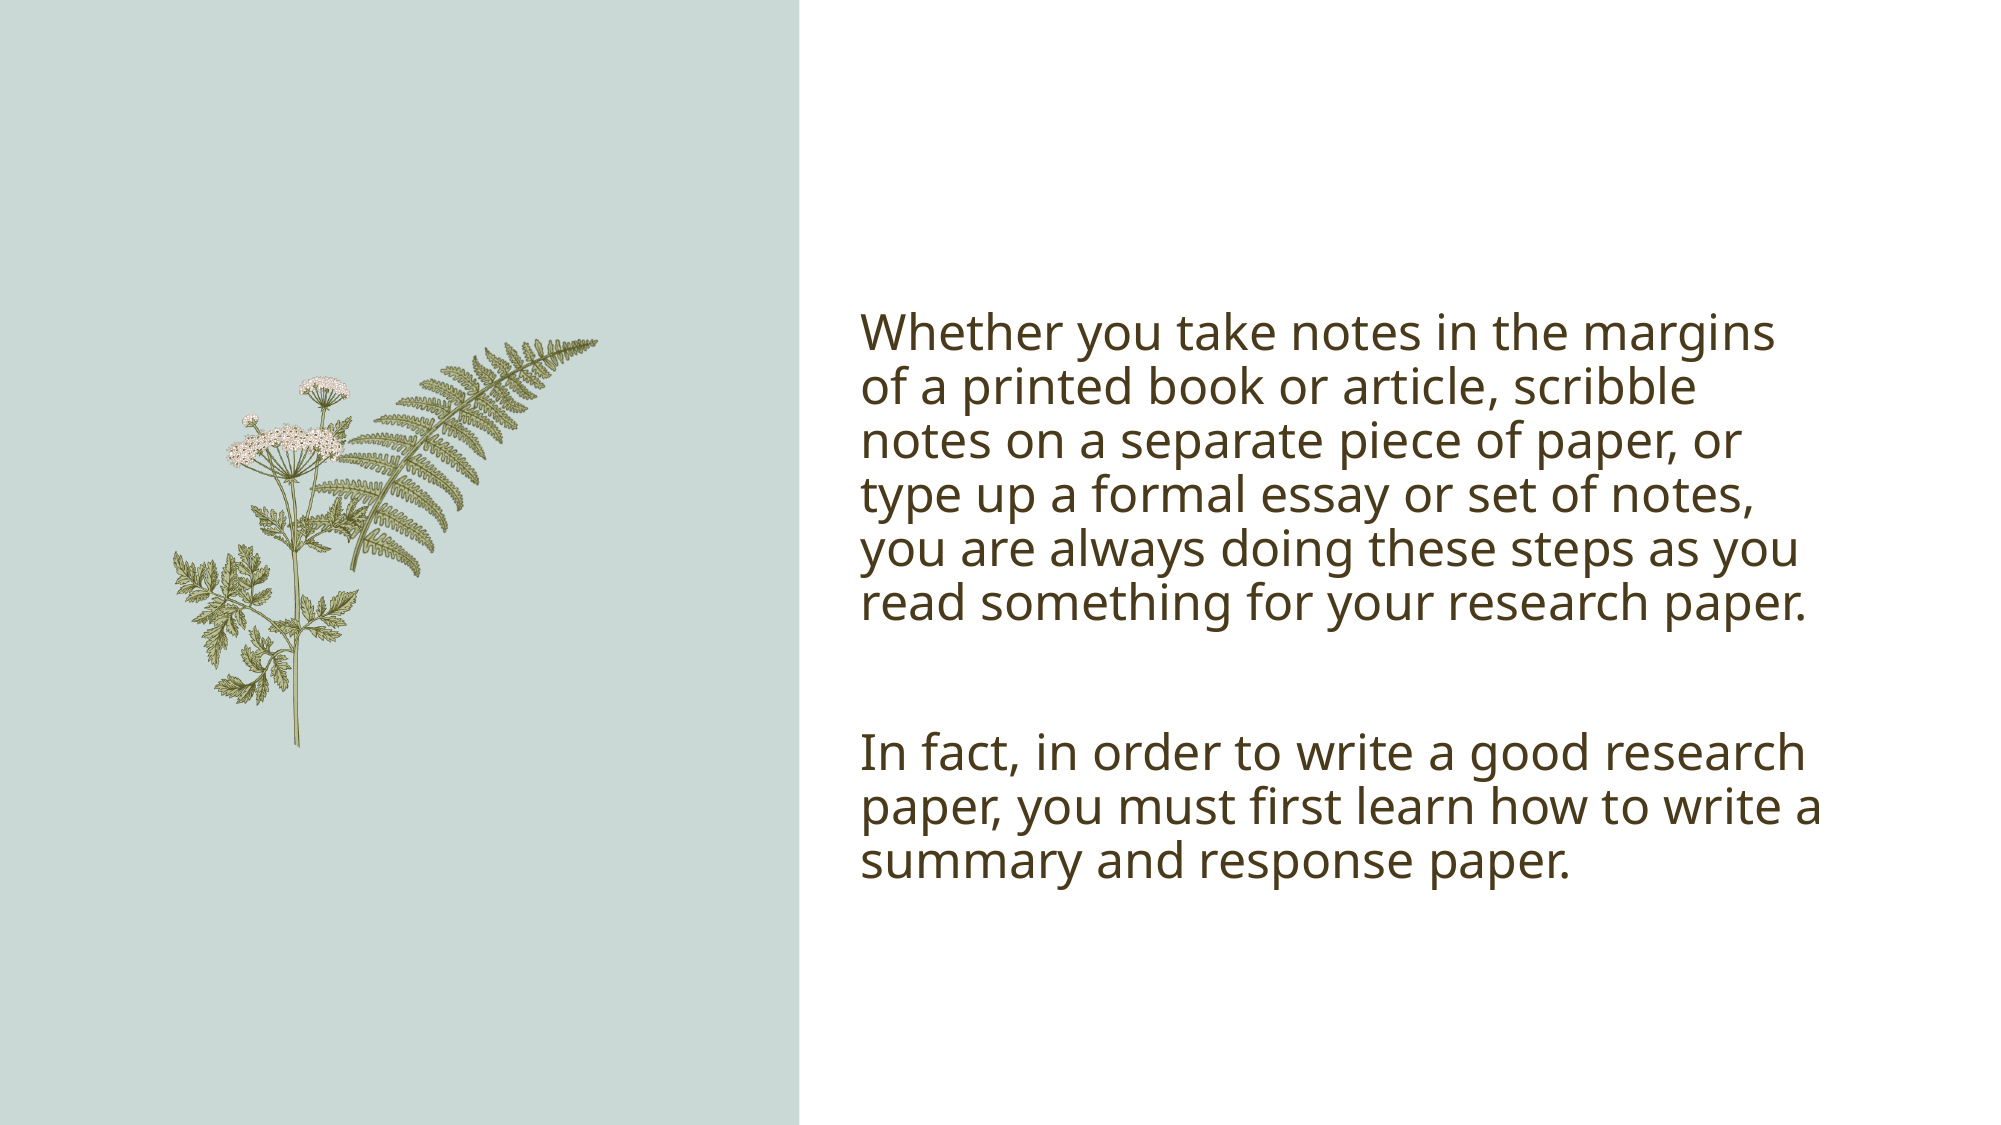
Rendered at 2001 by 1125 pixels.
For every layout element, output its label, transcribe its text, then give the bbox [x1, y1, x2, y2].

picture [167, 263, 643, 751]
list Whether you take notes in the margins of a printed book or article, scribble notes on a separate piece of paper, or type up a formal essay or set of notes, you are always doing these steps as you read something for your research paper. In fact, in order to write a good research paper, you must first learn how to write a summary and response paper. [845, 299, 1850, 1125]
